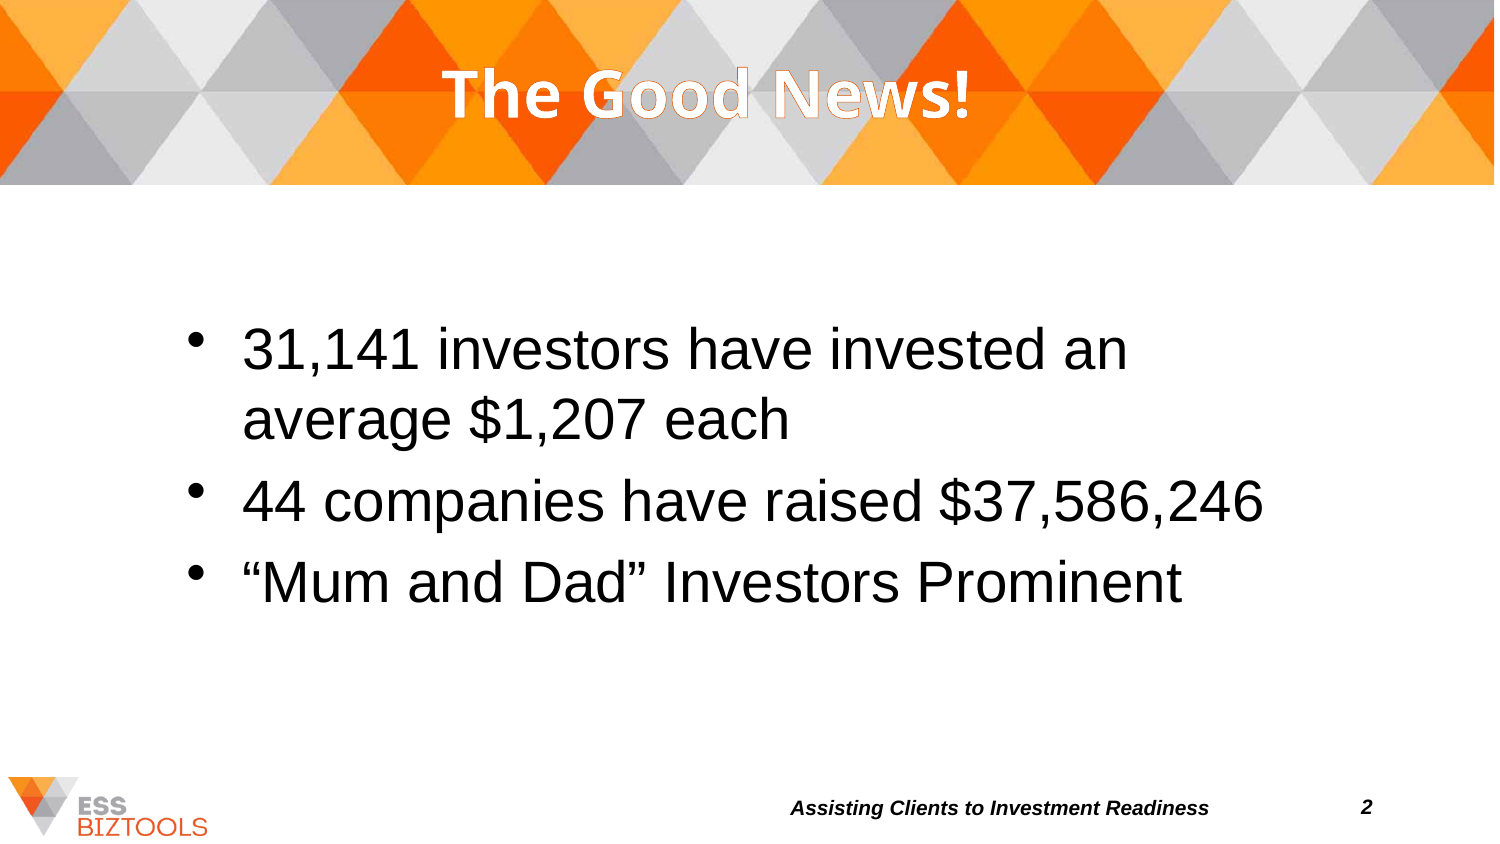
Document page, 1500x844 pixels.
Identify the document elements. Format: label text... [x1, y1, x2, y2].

picture [8, 777, 207, 836]
picture [0, 0, 1495, 185]
slide_number 2 [1324, 786, 1388, 830]
footer Assisting Clients to Investment Readiness [674, 787, 1324, 827]
list 31,141 investors have invested an average $1,207 each 44 companies have raised $37,586,246 “Mum and Dad” Investors Prominent [171, 303, 1329, 659]
